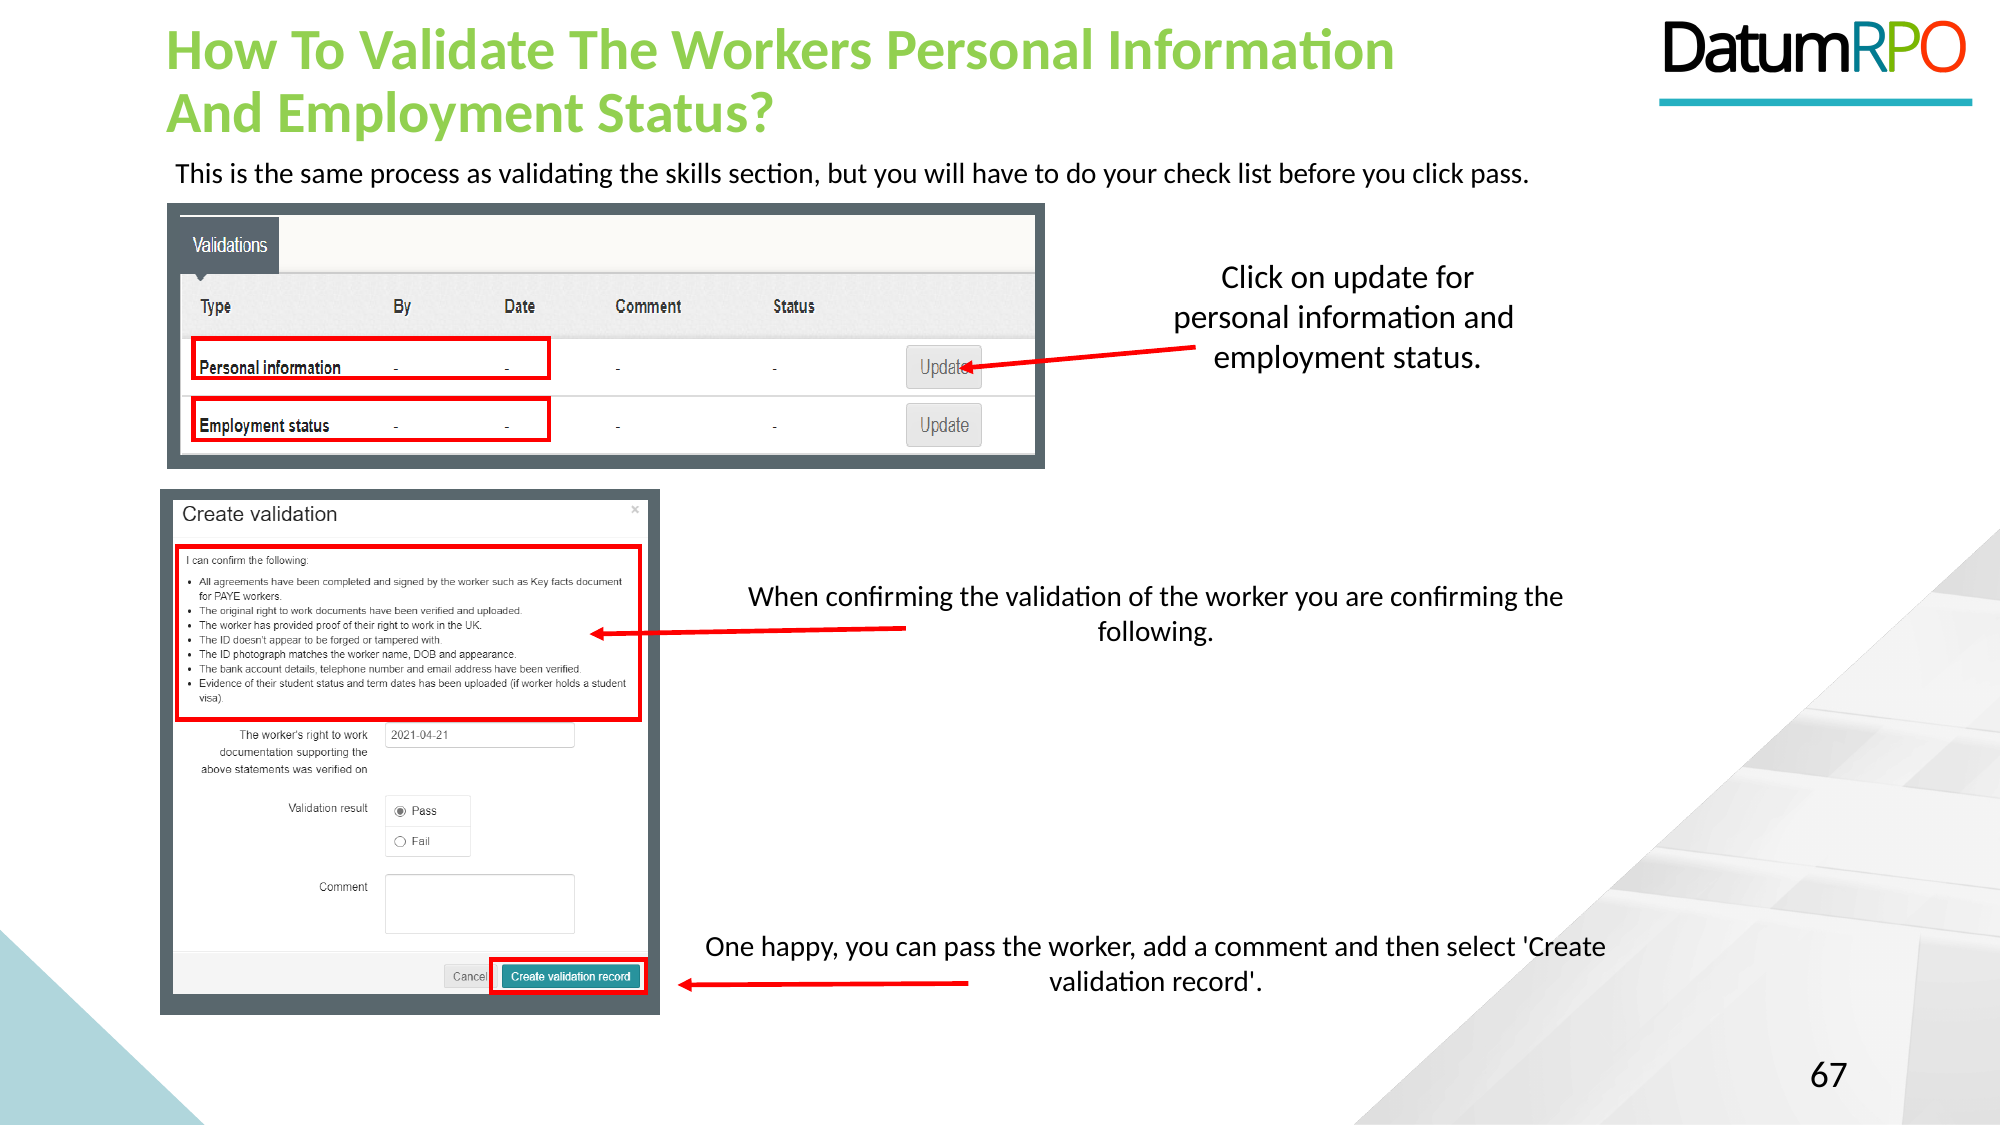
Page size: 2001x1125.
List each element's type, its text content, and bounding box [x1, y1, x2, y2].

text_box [589, 628, 906, 635]
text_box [958, 347, 1196, 369]
slide_number 67 [1412, 1042, 1863, 1103]
text_box This is the same process as validating the skills section, but you will have to do your check list before you click pass. [160, 146, 1553, 197]
text_box When confirming the validation of the worker you are confirming the following. One happy, you can pass the worker, add a comment and then select 'Create validation record'. [682, 569, 1630, 1040]
picture [1354, 529, 2000, 1124]
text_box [160, 489, 660, 1015]
picture [167, 203, 1045, 469]
title How To Validate The Workers Personal Information And Employment Status? [151, 11, 1840, 164]
text_box Click on update for personal information and employment status. [1086, 247, 1610, 383]
picture [1629, 0, 2000, 100]
